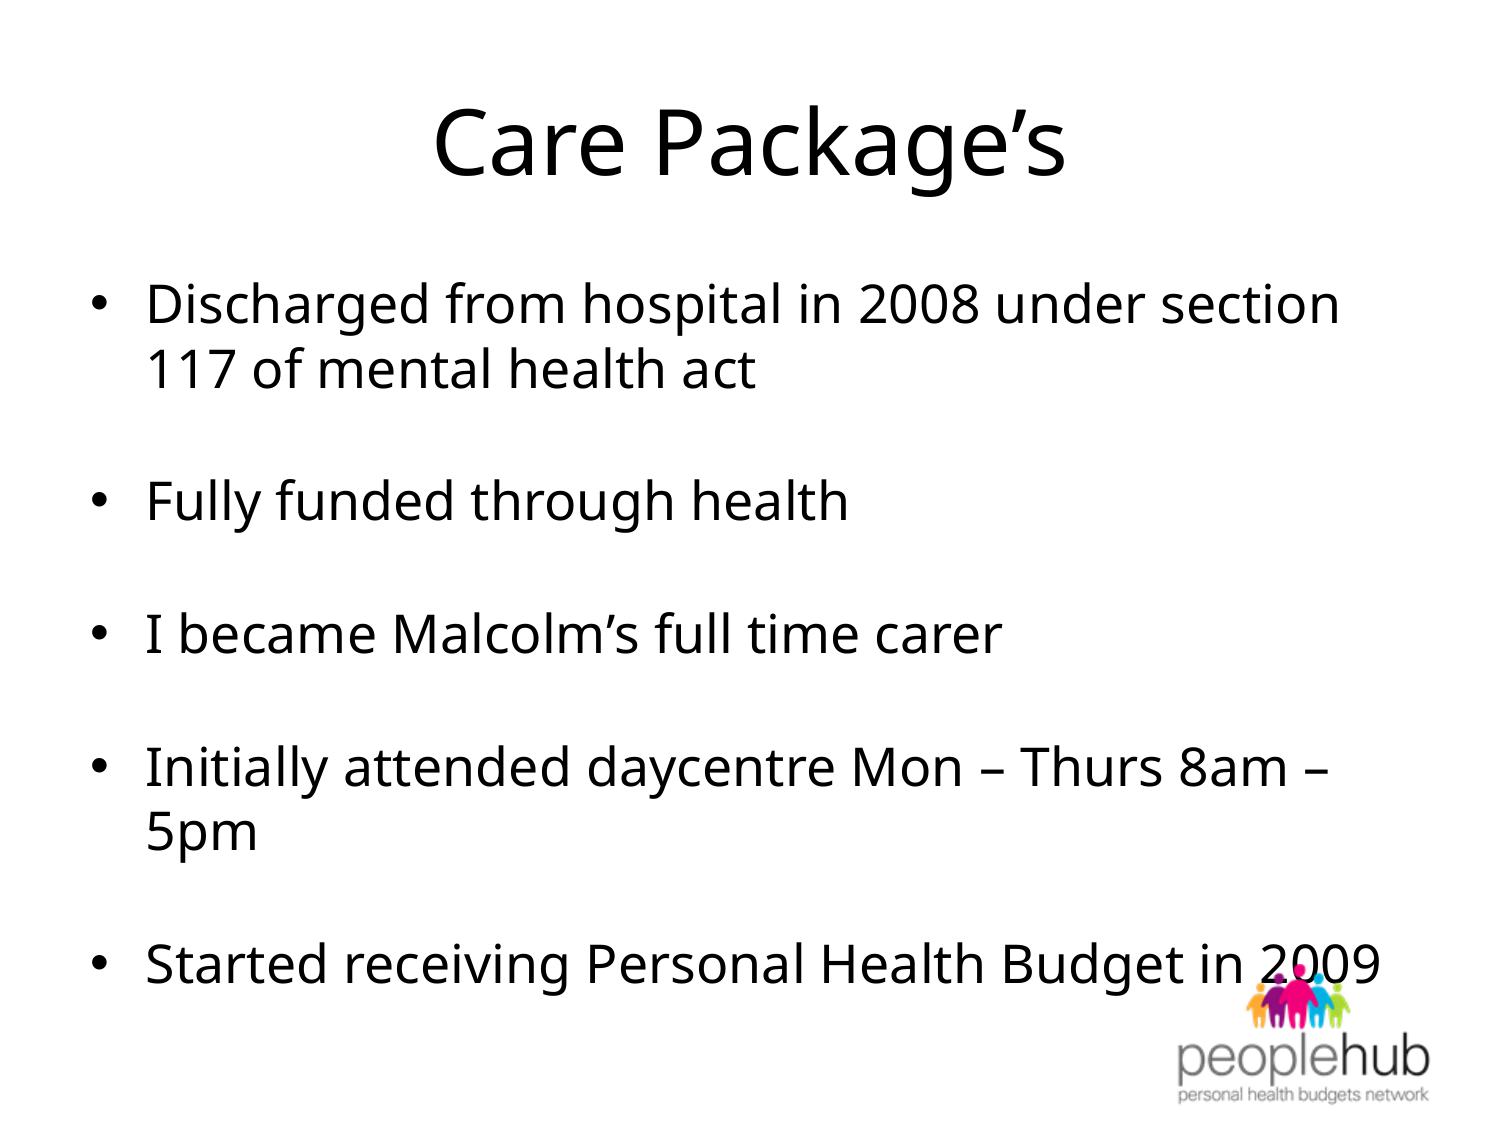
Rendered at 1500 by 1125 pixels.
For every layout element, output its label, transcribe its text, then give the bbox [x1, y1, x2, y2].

list Discharged from hospital in 2008 under section 117 of mental health act Fully funded through health I became Malcolm’s full time carer Initially attended daycentre Mon – Thurs 8am – 5pm Started receiving Personal Health Budget in 2009 [75, 262, 1425, 1005]
picture [1174, 963, 1432, 1107]
title Care Package’s [75, 45, 1425, 233]
